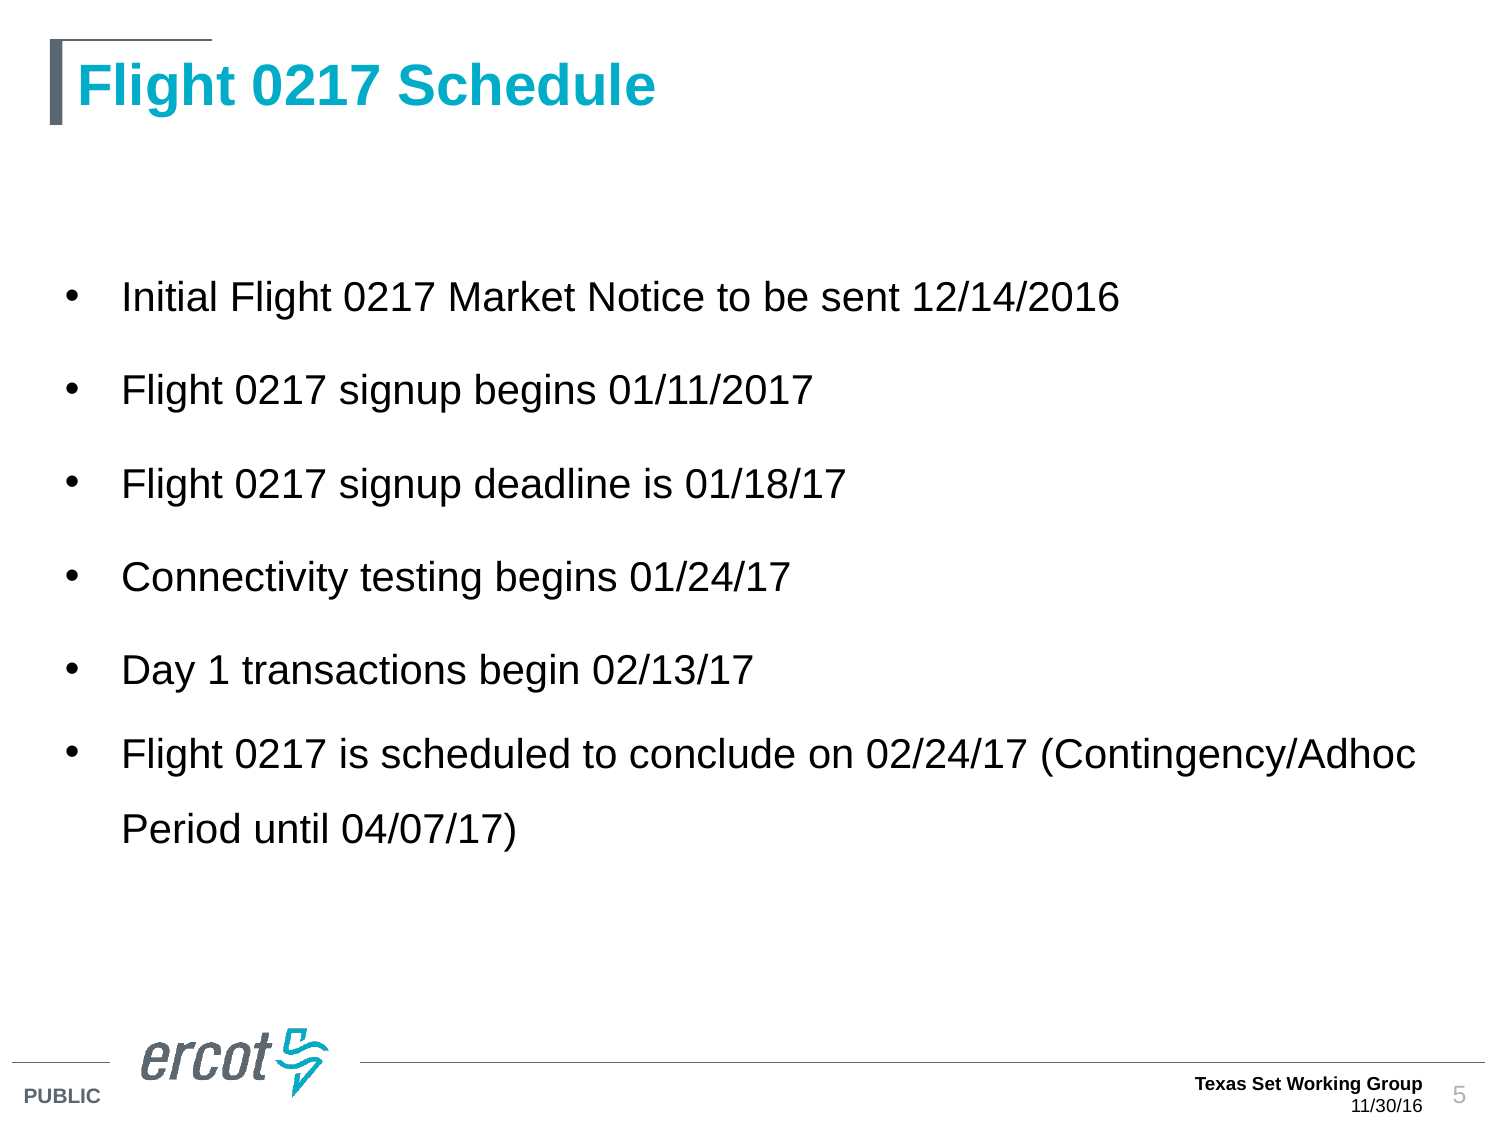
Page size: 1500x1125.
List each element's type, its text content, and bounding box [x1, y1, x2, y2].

slide_number 5 [1438, 1076, 1475, 1112]
picture [137, 1024, 332, 1100]
title Flight 0217 Schedule [62, 39, 1450, 228]
text_box Texas Set Working Group 11/30/16 [1162, 1064, 1438, 1125]
list Initial Flight 0217 Market Notice to be sent 12/14/2016 Flight 0217 signup begins 01/11/2017 Flight 0217 signup deadline is 01/18/17 Connectivity testing begins 01/24/17 Day 1 transactions begin 02/13/17 Flight 0217 is scheduled to conclude on 02/24/17 (Contingency/Adhoc Period until 04/07/17) [50, 237, 1450, 947]
